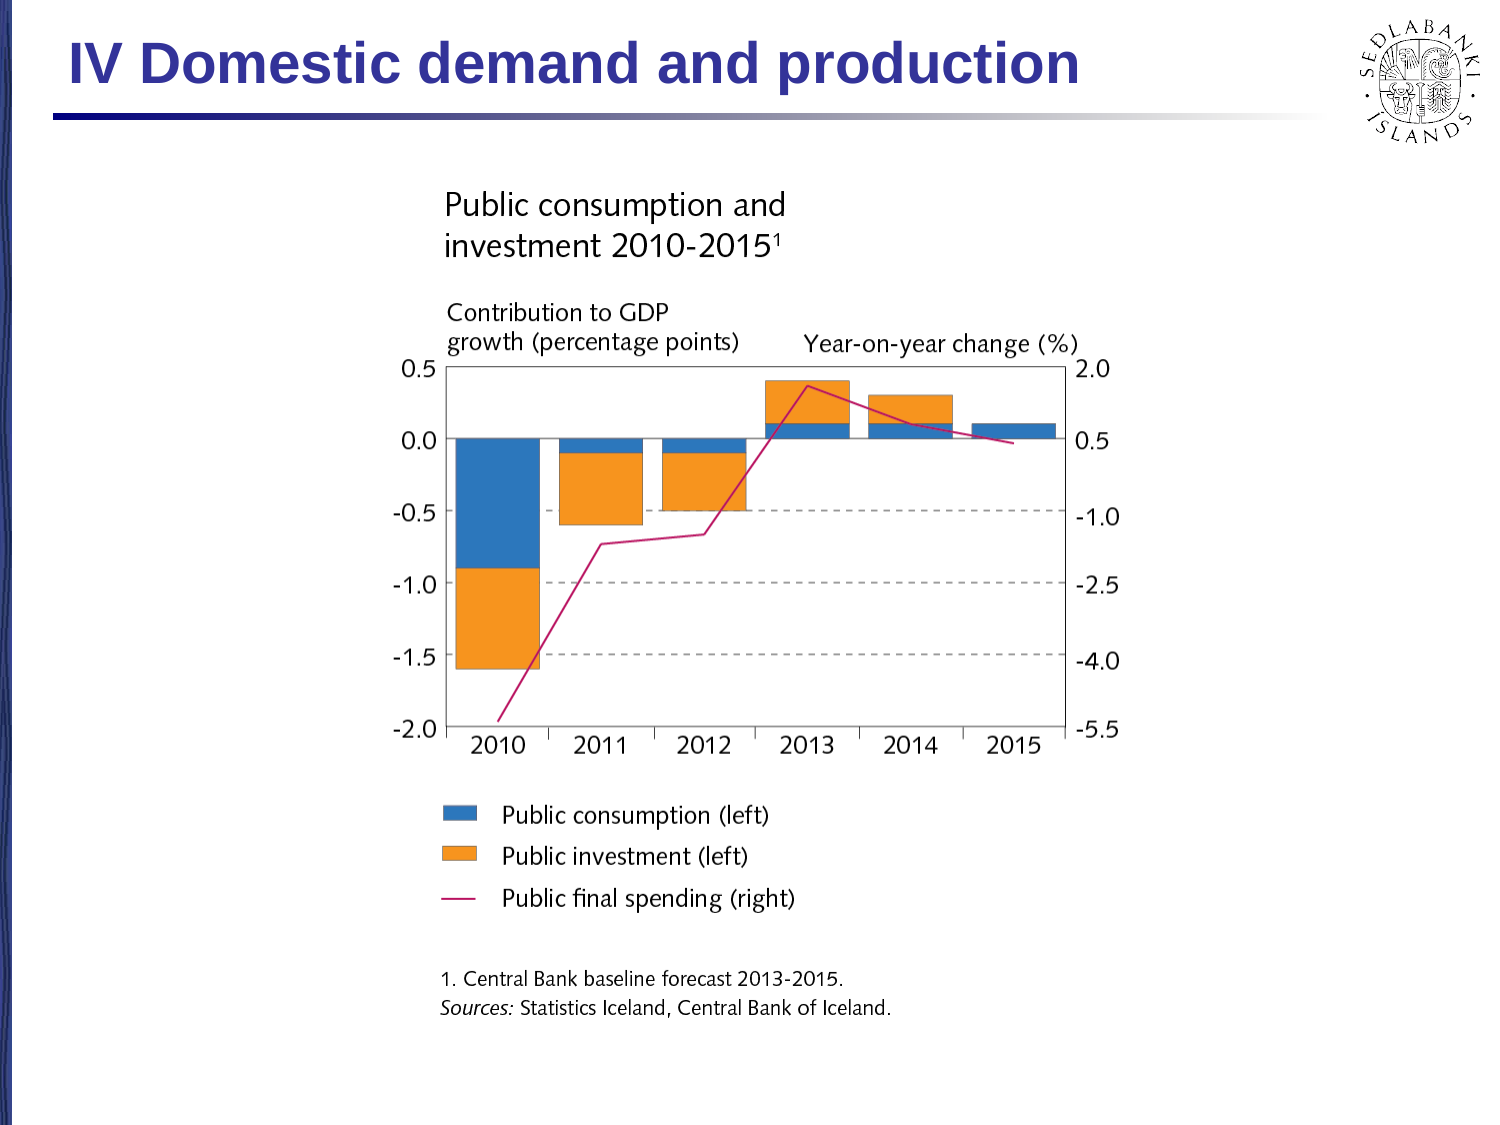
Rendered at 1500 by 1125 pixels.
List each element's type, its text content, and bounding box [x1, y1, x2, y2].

picture [0, 0, 12, 1125]
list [391, 188, 1121, 1020]
title IV Domestic demand and production [52, 10, 1330, 111]
picture [1357, 18, 1482, 149]
